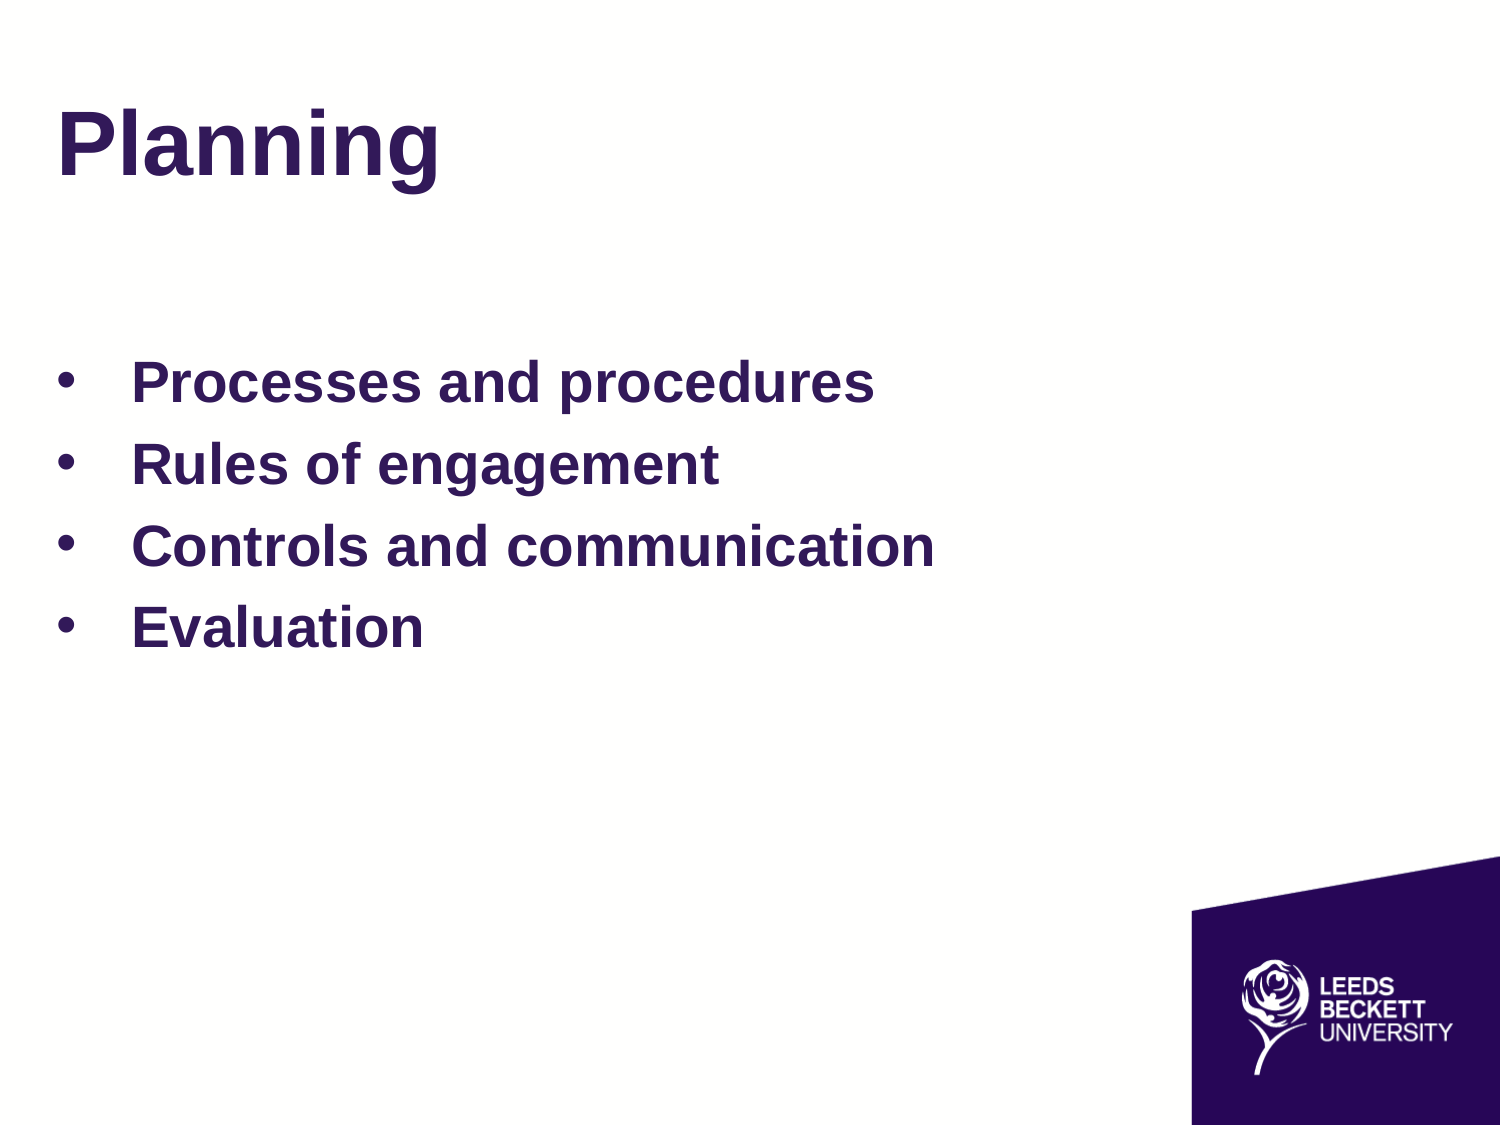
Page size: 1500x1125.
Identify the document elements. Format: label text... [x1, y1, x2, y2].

picture [0, 0, 1500, 1125]
list Processes and procedures Rules of engagement Controls and communication Evaluation [41, 255, 1412, 882]
title Planning [41, 45, 1415, 233]
